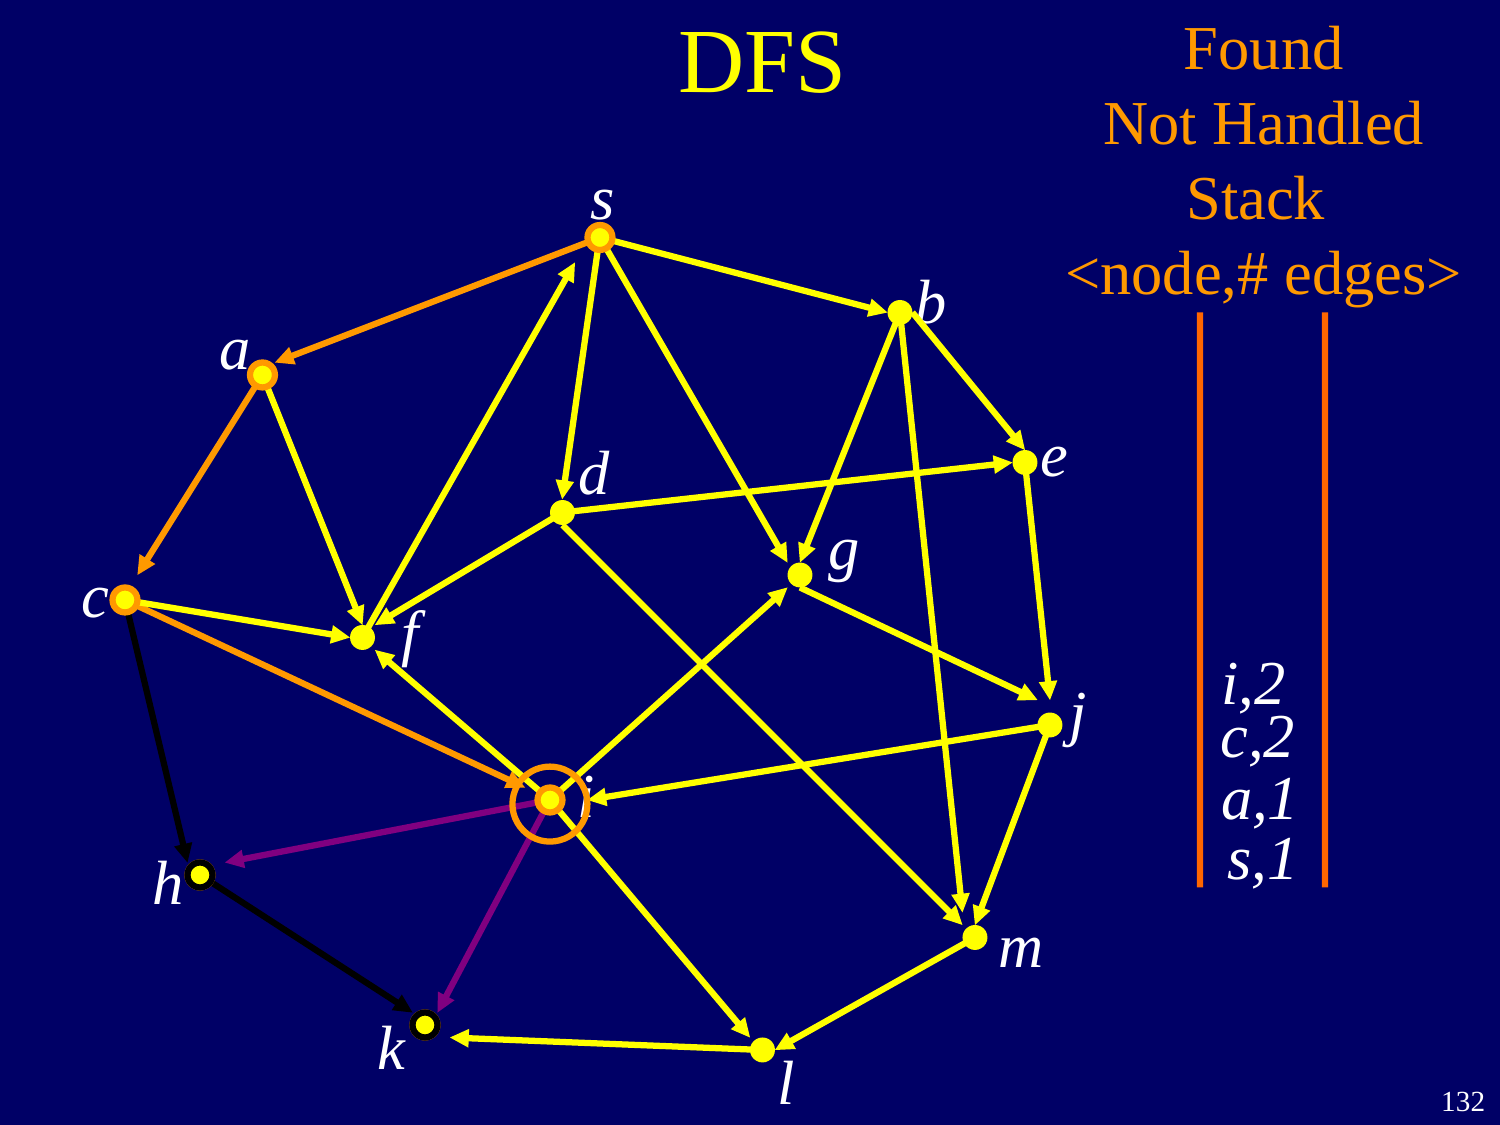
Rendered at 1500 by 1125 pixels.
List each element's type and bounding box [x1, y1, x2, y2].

text_box [1050, 0, 1478, 888]
text_box [67, 149, 1102, 1125]
text_box [1205, 634, 1315, 900]
title [125, 0, 1050, 150]
